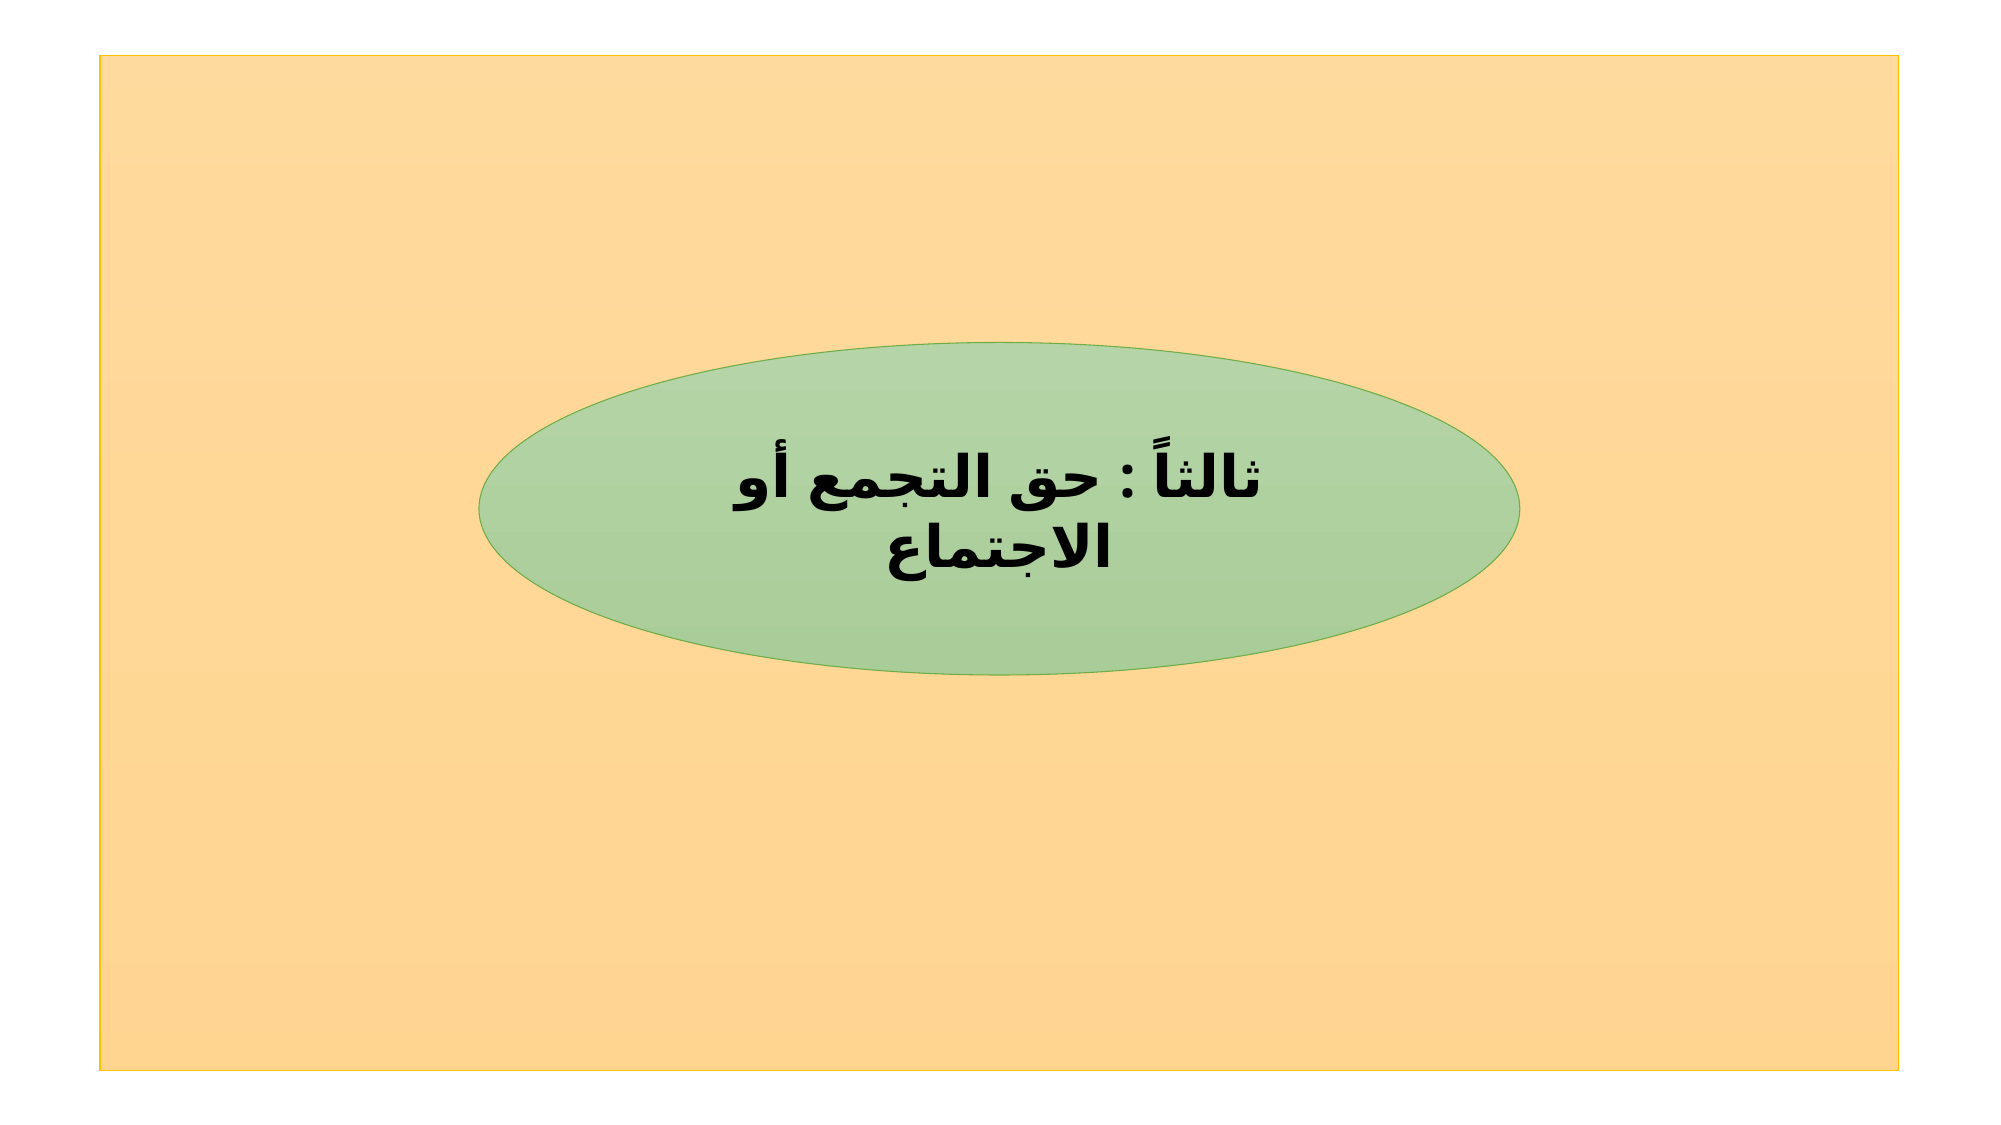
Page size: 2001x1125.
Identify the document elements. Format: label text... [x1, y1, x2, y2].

title [99, 55, 1899, 1071]
text_box ثالثاً : حق التجمع أو الاجتماع [478, 341, 1521, 676]
